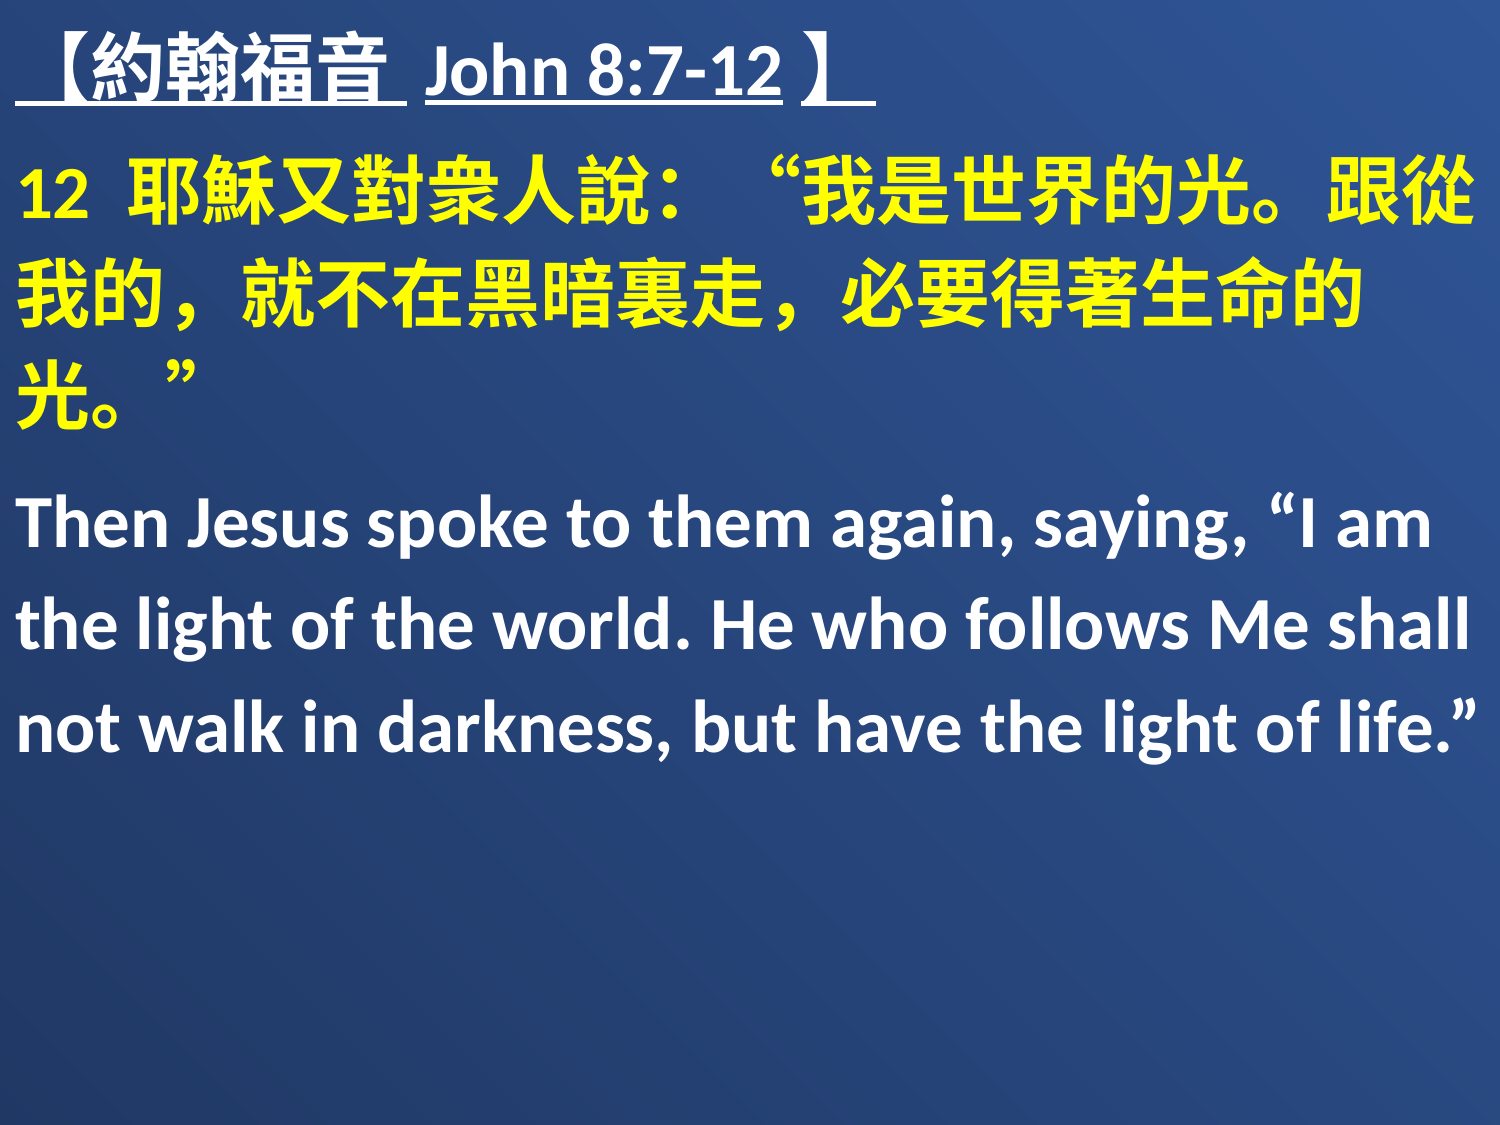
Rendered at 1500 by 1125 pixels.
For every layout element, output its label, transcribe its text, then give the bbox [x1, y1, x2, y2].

subtitle 【約翰福音 John 8:7-12】 12 耶穌又對衆人說：“我是世界的光。跟從我的，就不在黑暗裏走，必要得著生命的光。” Then Jesus spoke to them again, saying, “I am the light of the world. He who follows Me shall not walk in darkness, but have the light of life.” [0, 0, 1500, 1125]
